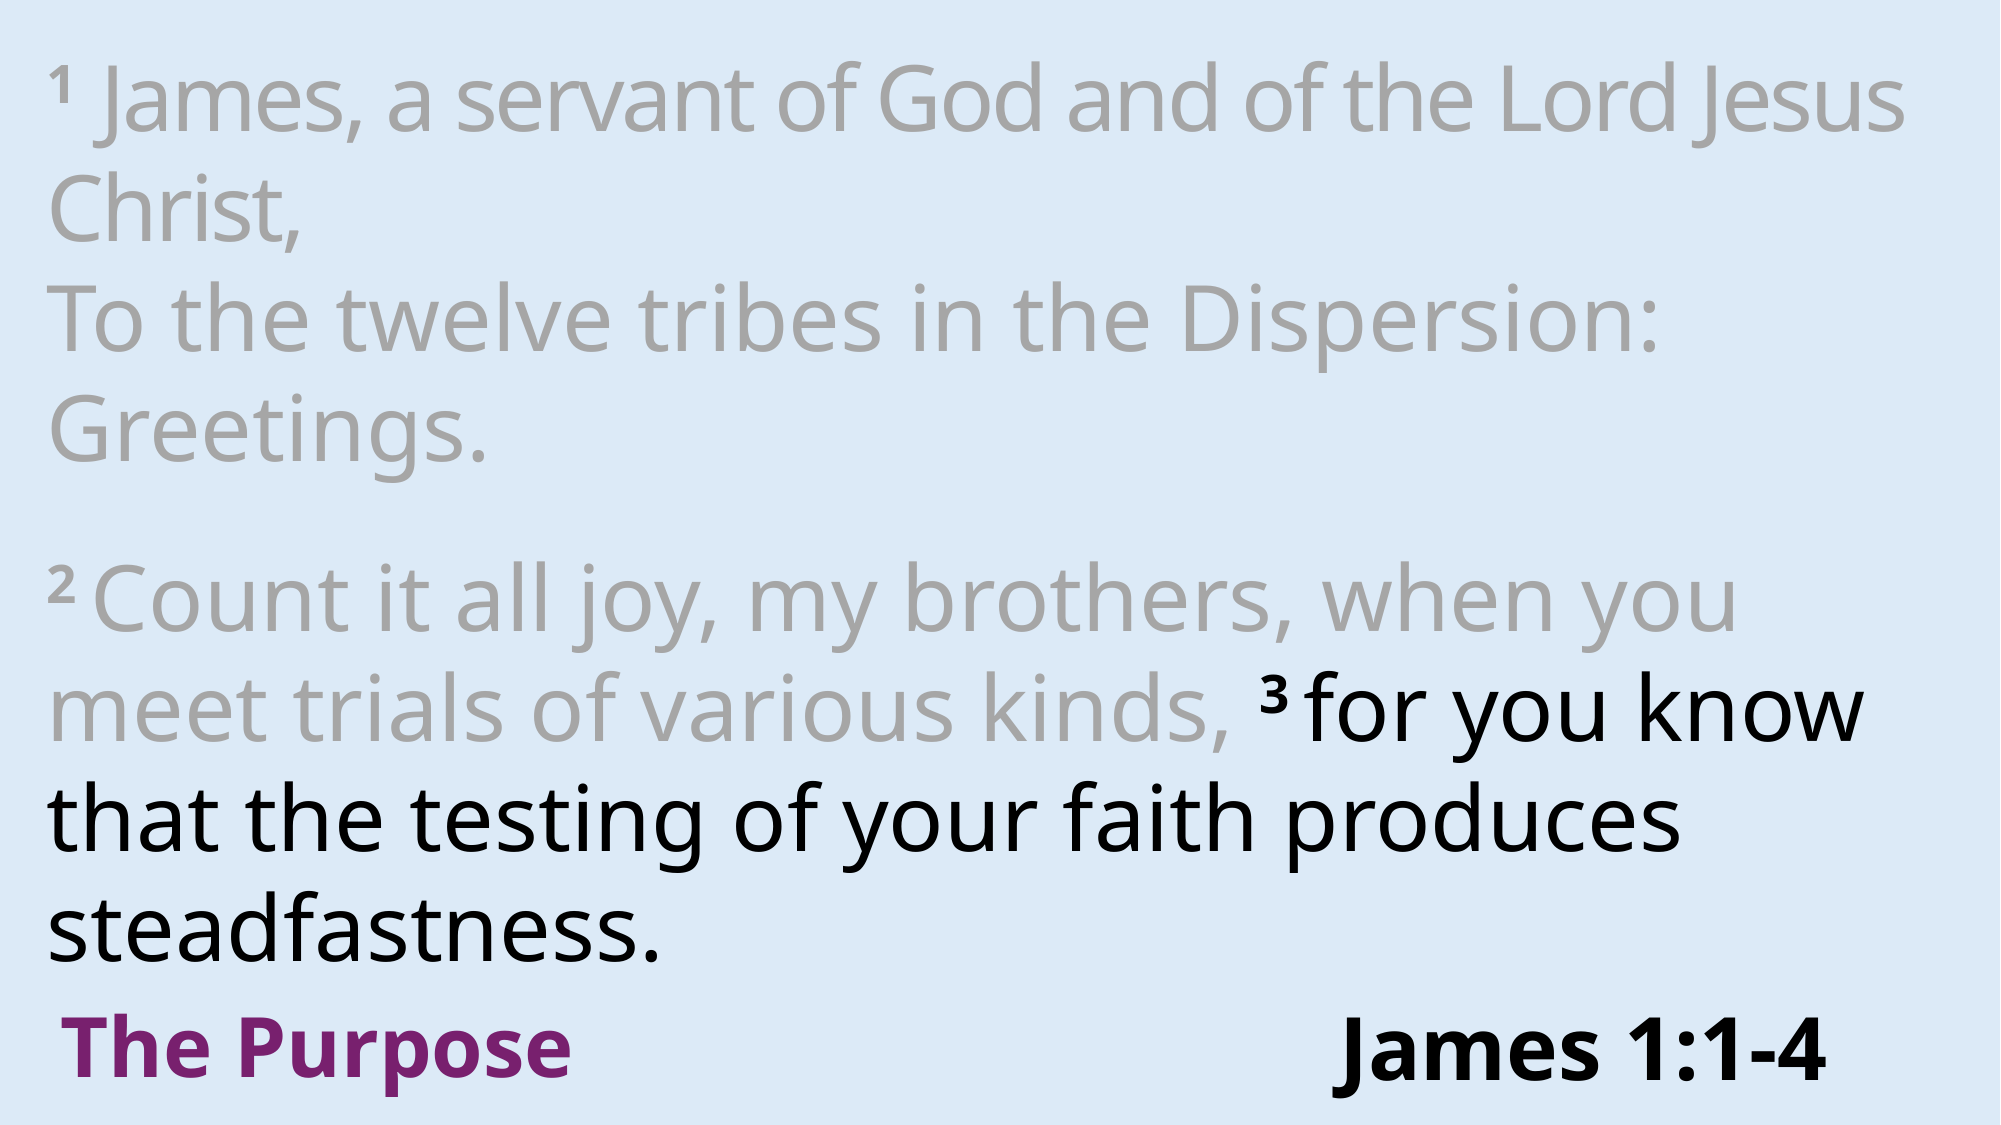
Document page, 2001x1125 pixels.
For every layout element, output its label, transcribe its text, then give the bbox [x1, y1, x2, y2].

text_box The Purpose [46, 986, 639, 1102]
text_box James 1:1-4 [69, 997, 1889, 1125]
text_box 1 James, a servant of God and of the Lord Jesus Christ, To the twelve tribes in the Dispersion: Greetings. 2 Count it all joy, my brothers, when you meet trials of various kinds, 3 for you know that the testing of your faith produces steadfastness. [31, 32, 1978, 987]
